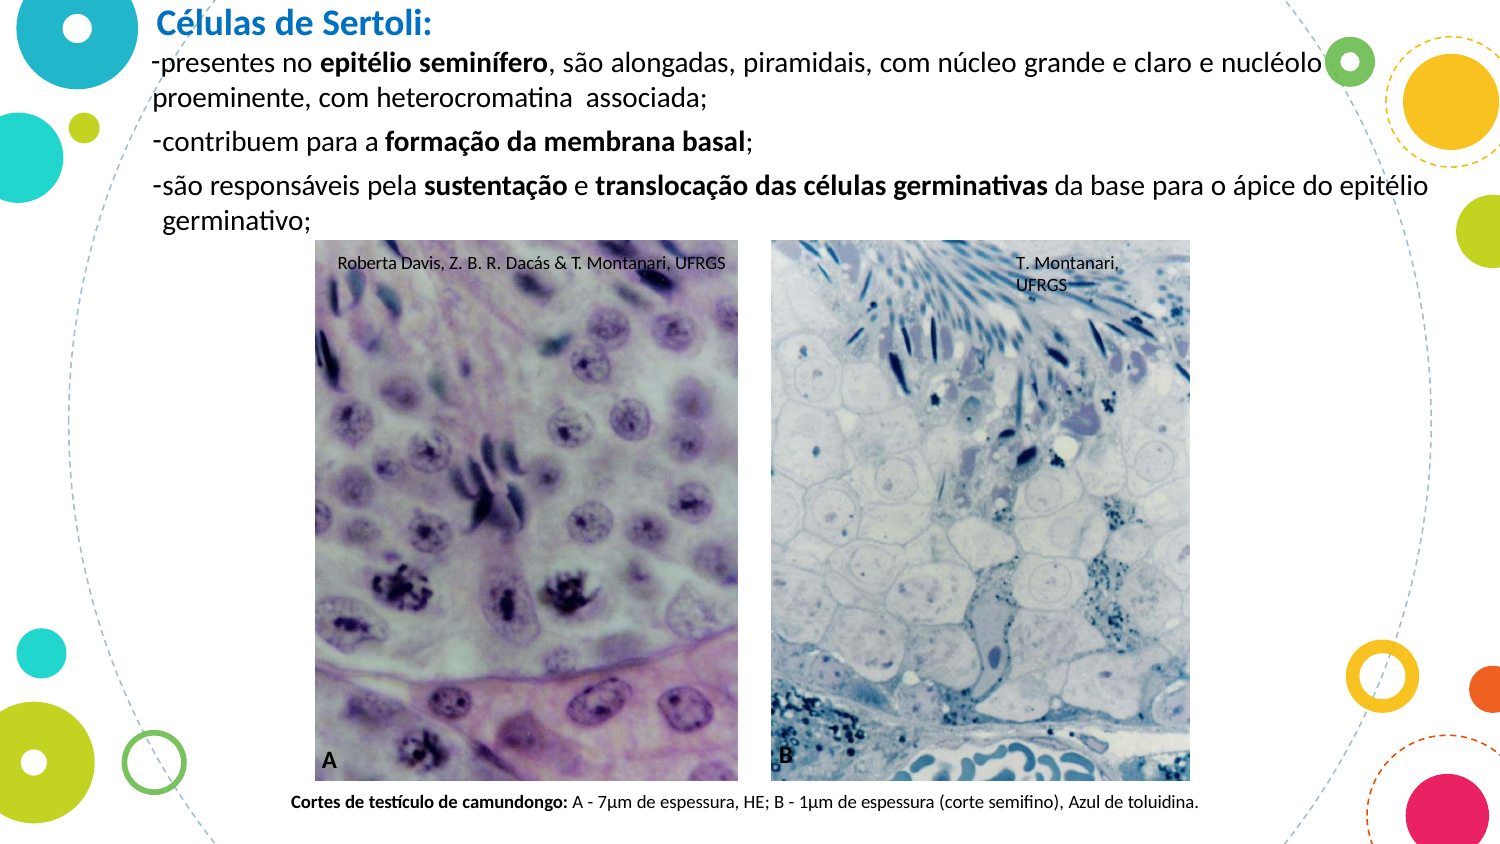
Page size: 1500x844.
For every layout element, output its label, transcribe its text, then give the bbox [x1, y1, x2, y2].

text_box Células de Sertoli: presentes no epitélio seminífero, são alongadas, piramidais, com núcleo grande e claro e nucléolo proeminente, com heterocromatina associada; contribuem para a formação da membrana basal; são responsáveis pela sustentação e translocação das células germinativas da base para o ápice do epitélio germinativo; [150, 0, 1438, 237]
picture [770, 239, 1190, 781]
picture [315, 239, 738, 781]
text_box Cortes de testículo de camundongo: A - 7µm de espessura, HE; B - 1µm de espessura (corte semifino), Azul de toluidina. [289, 787, 1209, 812]
